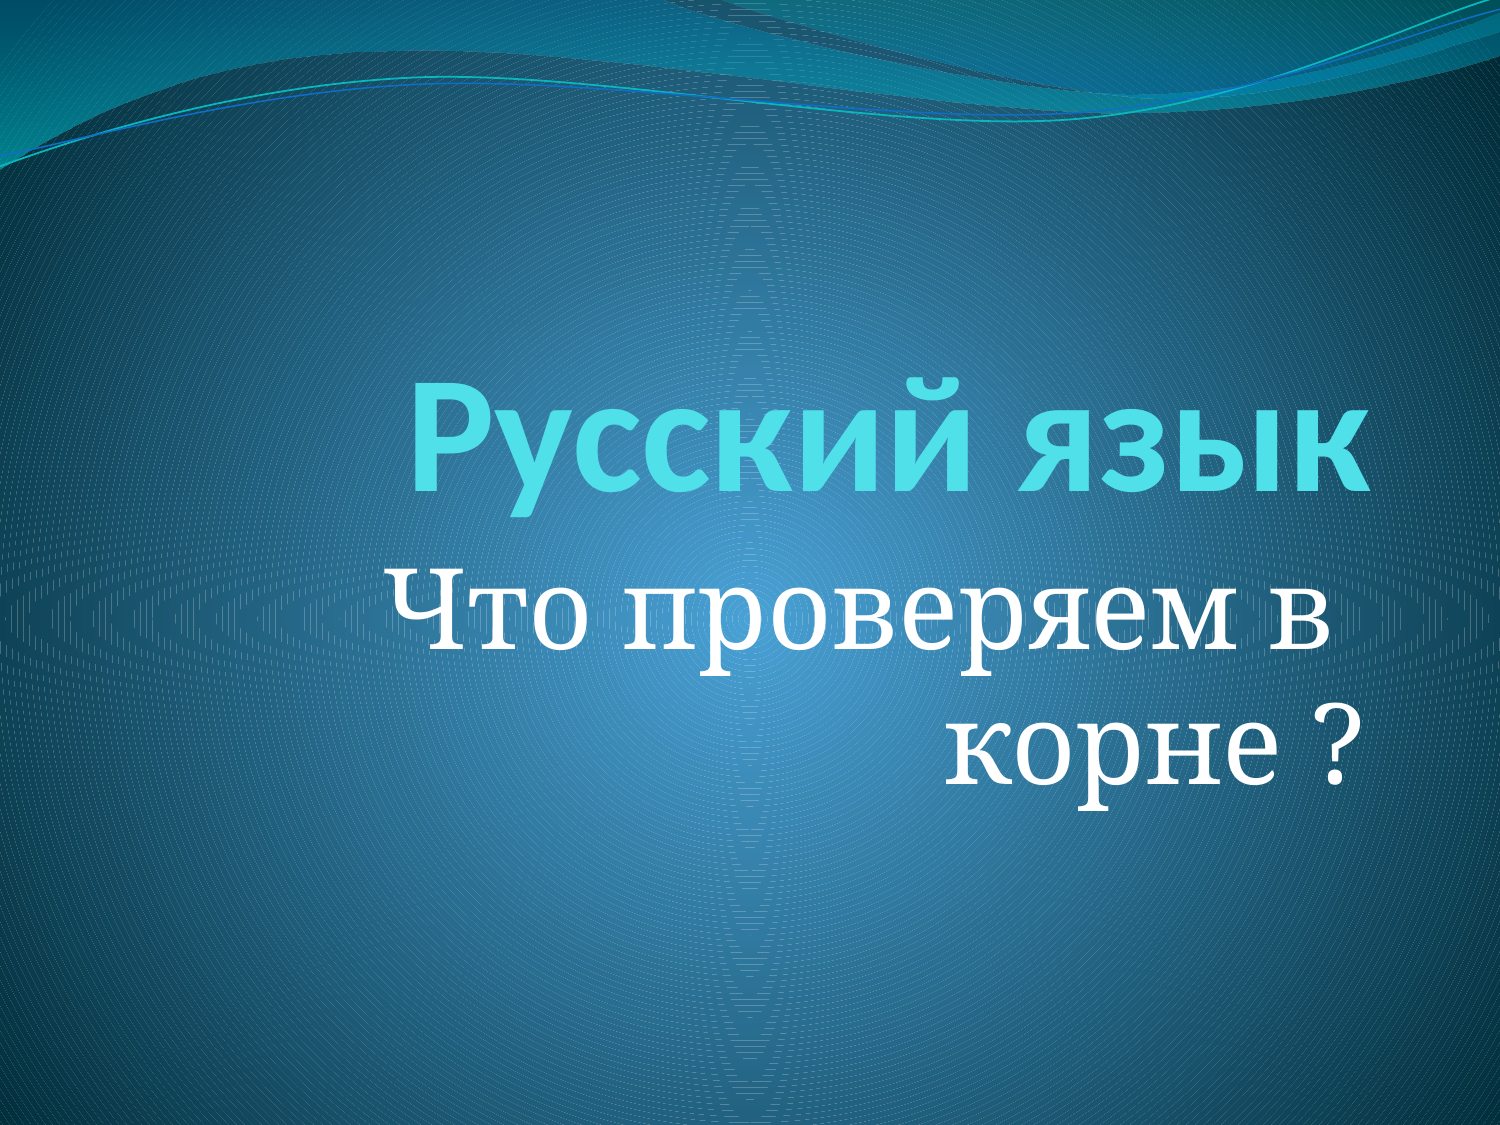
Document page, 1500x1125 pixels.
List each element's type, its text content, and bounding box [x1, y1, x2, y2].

subtitle Что проверяем в корне ? [87, 529, 1376, 818]
title Русский язык [87, 224, 1376, 525]
